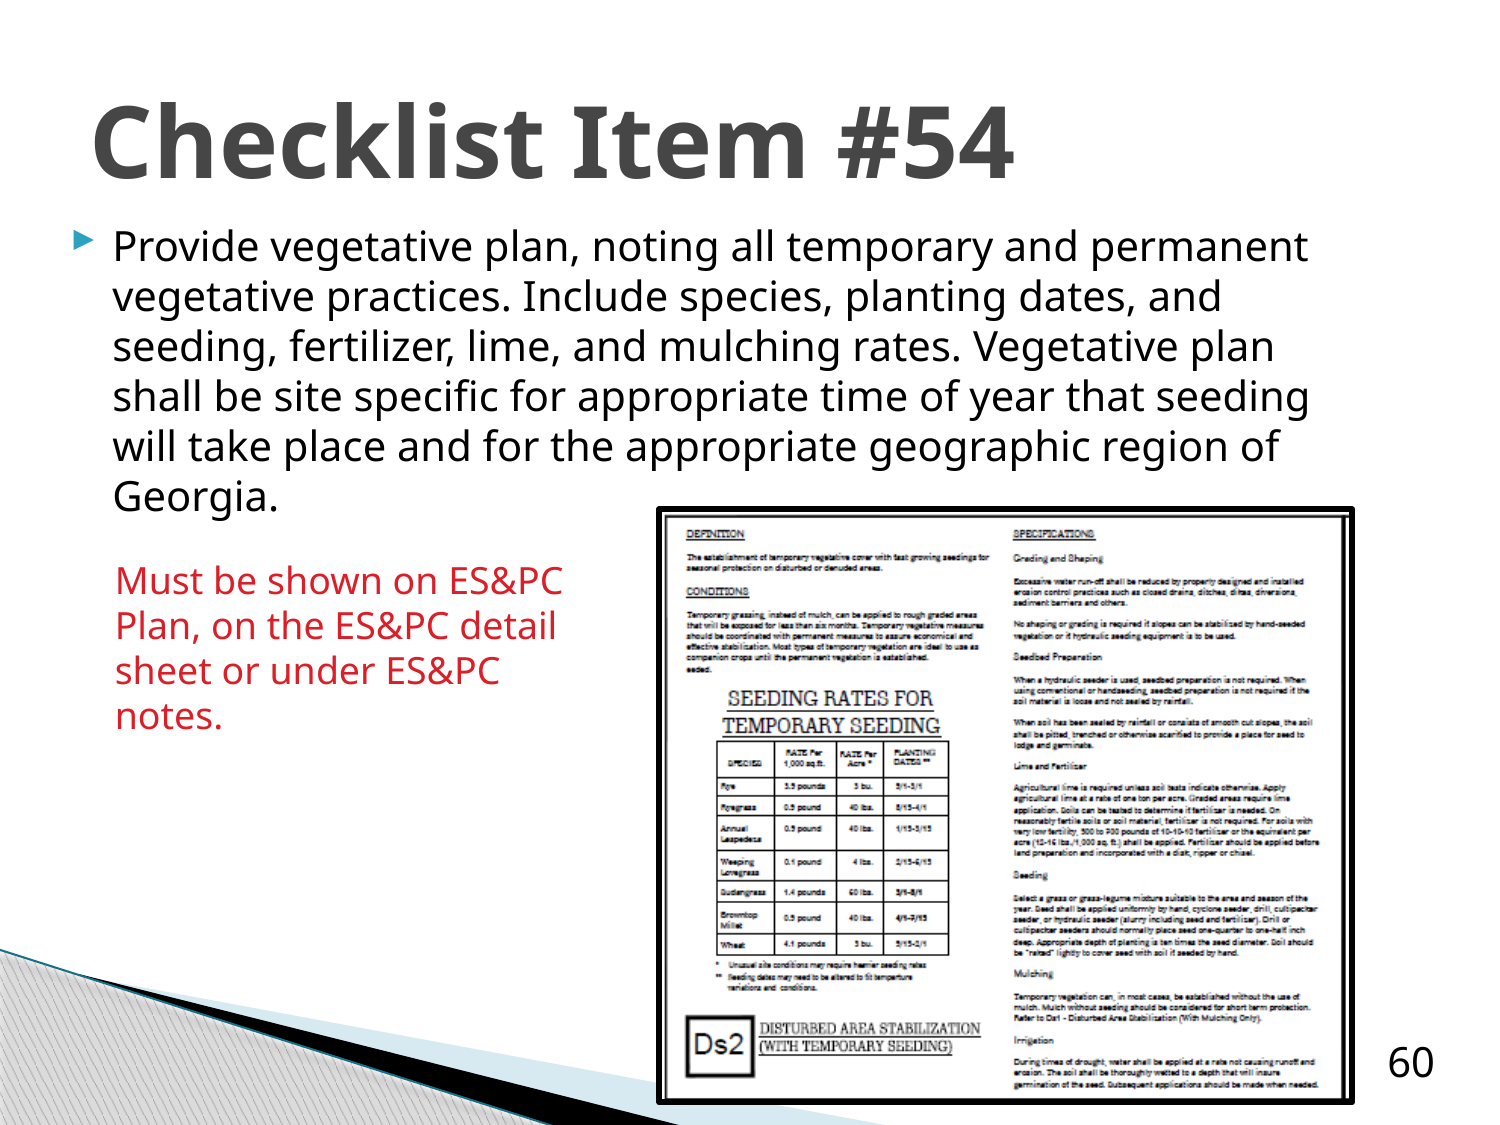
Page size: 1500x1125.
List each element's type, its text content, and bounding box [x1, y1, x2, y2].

slide_number 60 [1355, 1001, 1450, 1101]
title Checklist Item #54 [75, 45, 1425, 233]
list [662, 512, 1350, 1100]
list Provide vegetative plan, noting all temporary and permanent vegetative practices. Include species, planting dates, and seeding, fertilizer, lime, and mulching rates. Vegetative plan shall be site specific for appropriate time of year that seeding will take place and for the appropriate geographic region of Georgia. [37, 212, 1388, 955]
text_box Must be shown on ES&PC Plan, on the ES&PC detail sheet or under ES&PC notes. [99, 549, 600, 745]
